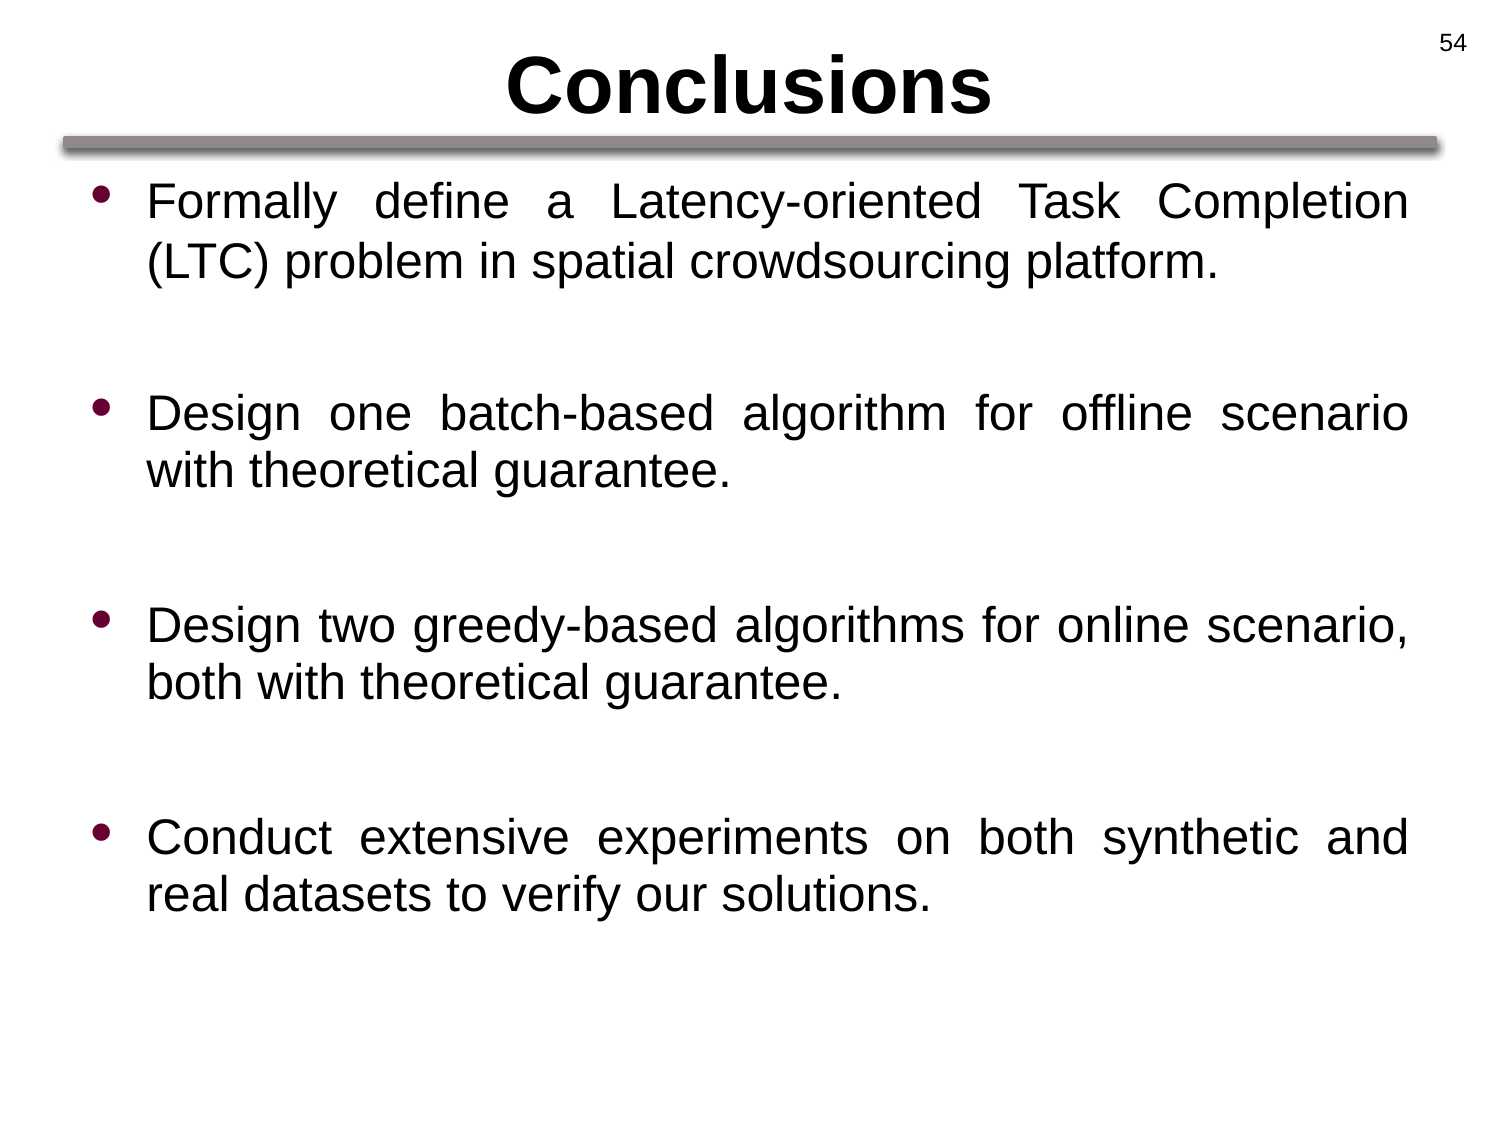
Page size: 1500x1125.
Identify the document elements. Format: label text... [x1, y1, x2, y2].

title Conclusions [75, 20, 1425, 138]
list Formally define a Latency-oriented Task Completion (LTC) problem in spatial crowdsourcing platform. Design one batch-based algorithm for offline scenario with theoretical guarantee. Design two greedy-based algorithms for online scenario, both with theoretical guarantee. Conduct extensive experiments on both synthetic and real datasets to verify our solutions. [75, 160, 1425, 1094]
slide_number 54 [1131, 18, 1483, 62]
